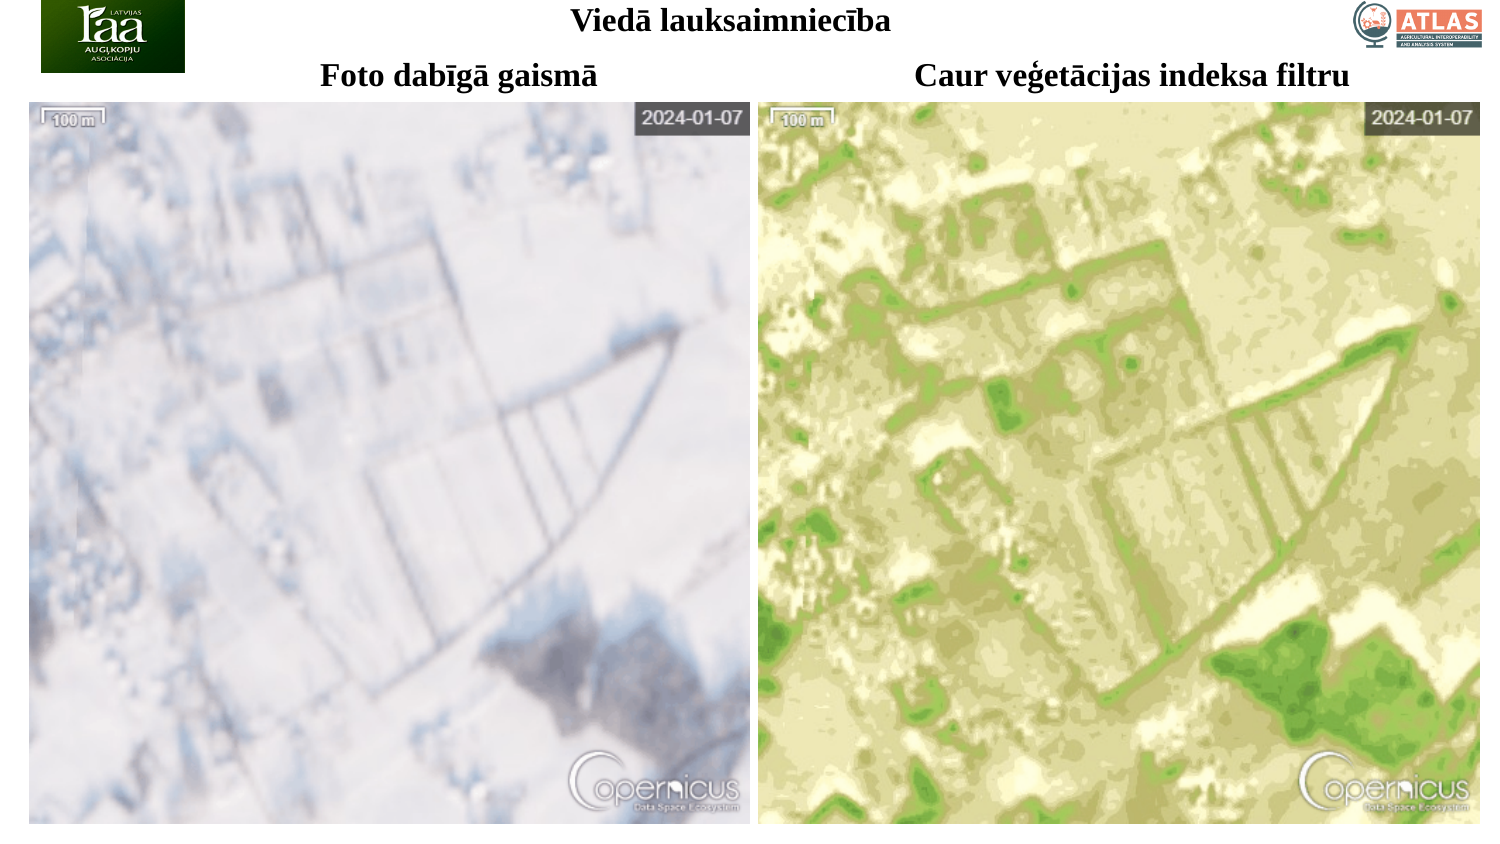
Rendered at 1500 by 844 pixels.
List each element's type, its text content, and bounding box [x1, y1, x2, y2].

text_box Caur veģetācijas indeksa filtru [868, 43, 1397, 101]
picture [758, 102, 1480, 824]
text_box Foto dabīgā gaismā [194, 43, 724, 101]
text_box Viedā lauksaimniecība [466, 0, 996, 36]
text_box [41, 0, 185, 73]
picture [29, 102, 751, 824]
picture [1352, 0, 1483, 49]
